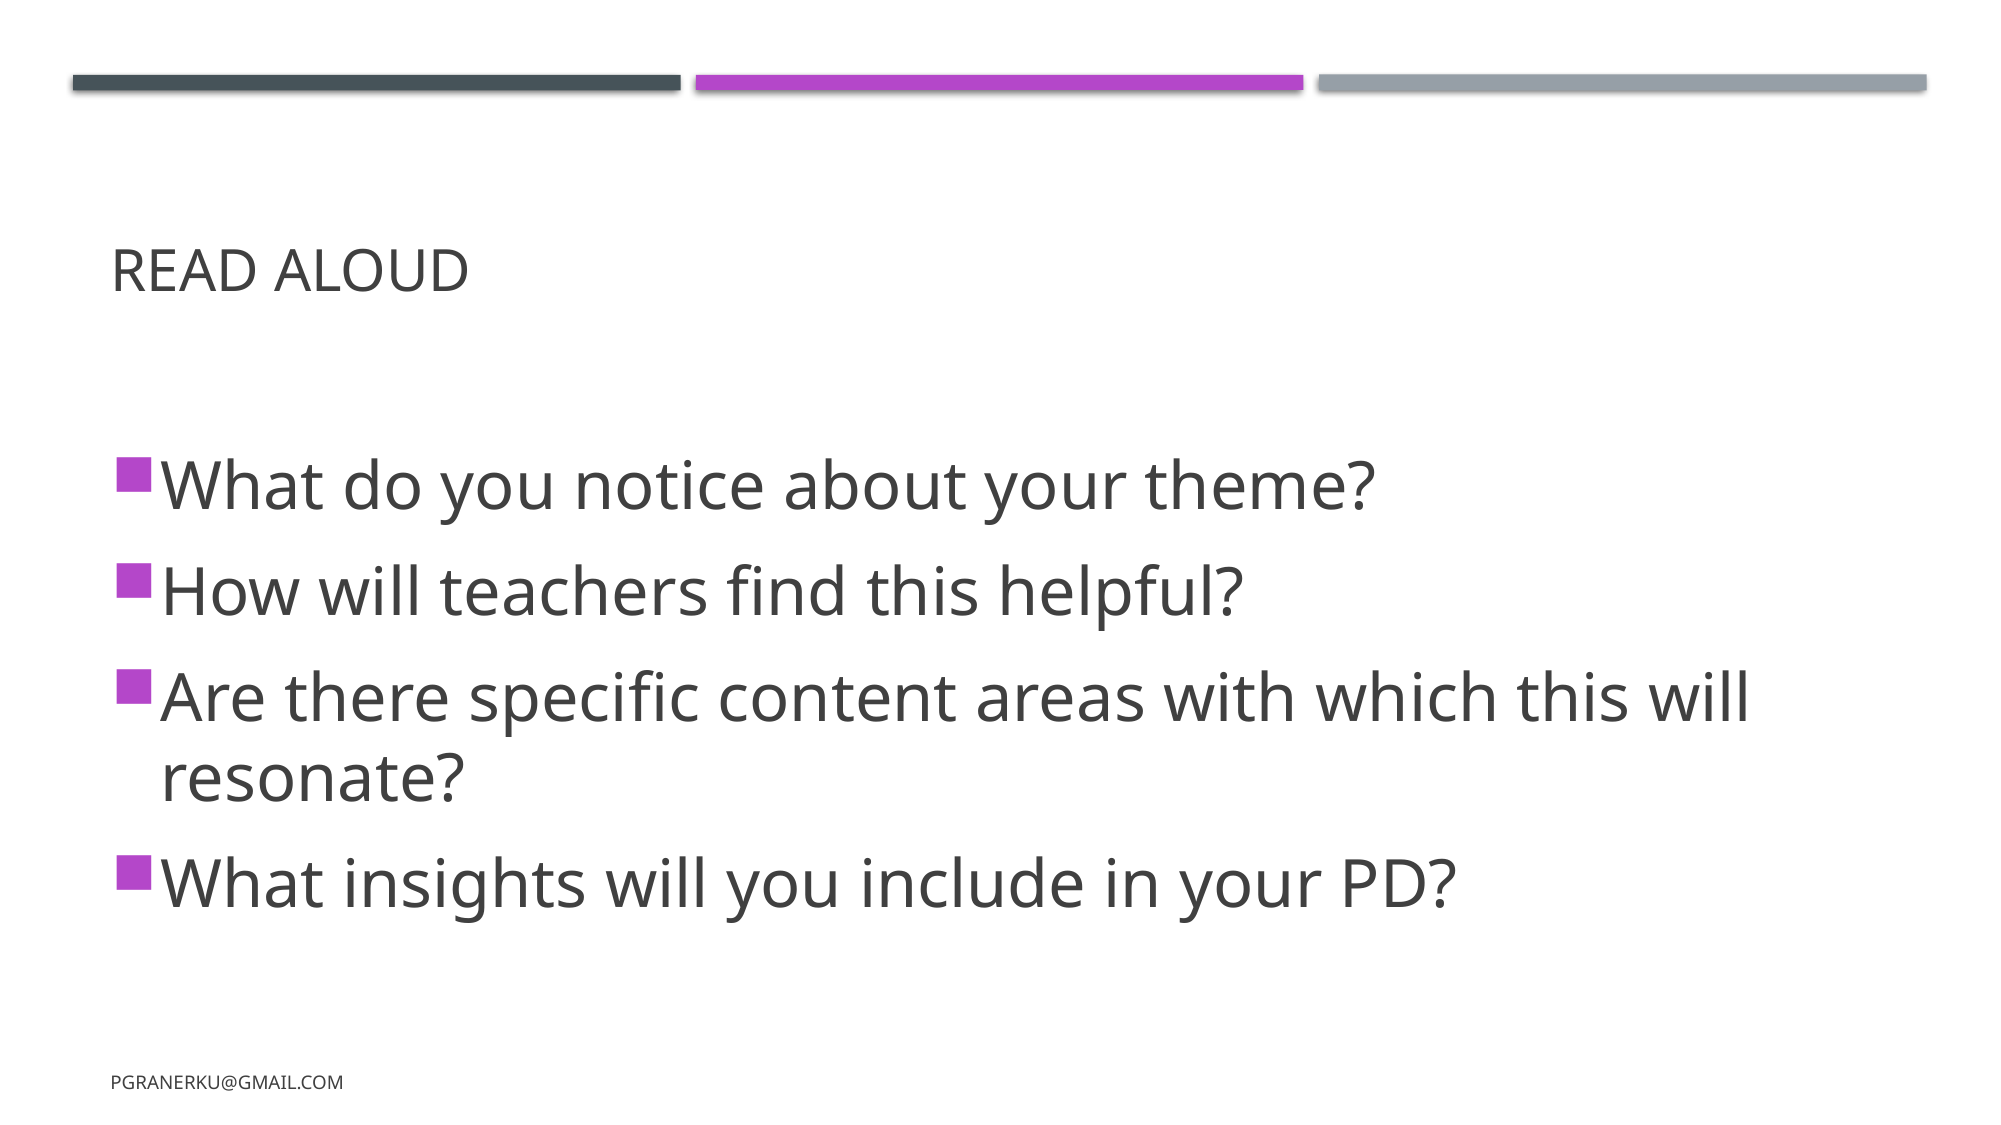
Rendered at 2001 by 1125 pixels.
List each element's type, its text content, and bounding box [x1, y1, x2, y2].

list What do you notice about your theme? How will teachers find this helpful? Are there specific content areas with which this will resonate? What insights will you include in your PD? [95, 383, 1905, 981]
title Read Aloud [95, 115, 1905, 311]
footer pgranerku@gmail.com [95, 1053, 1230, 1114]
